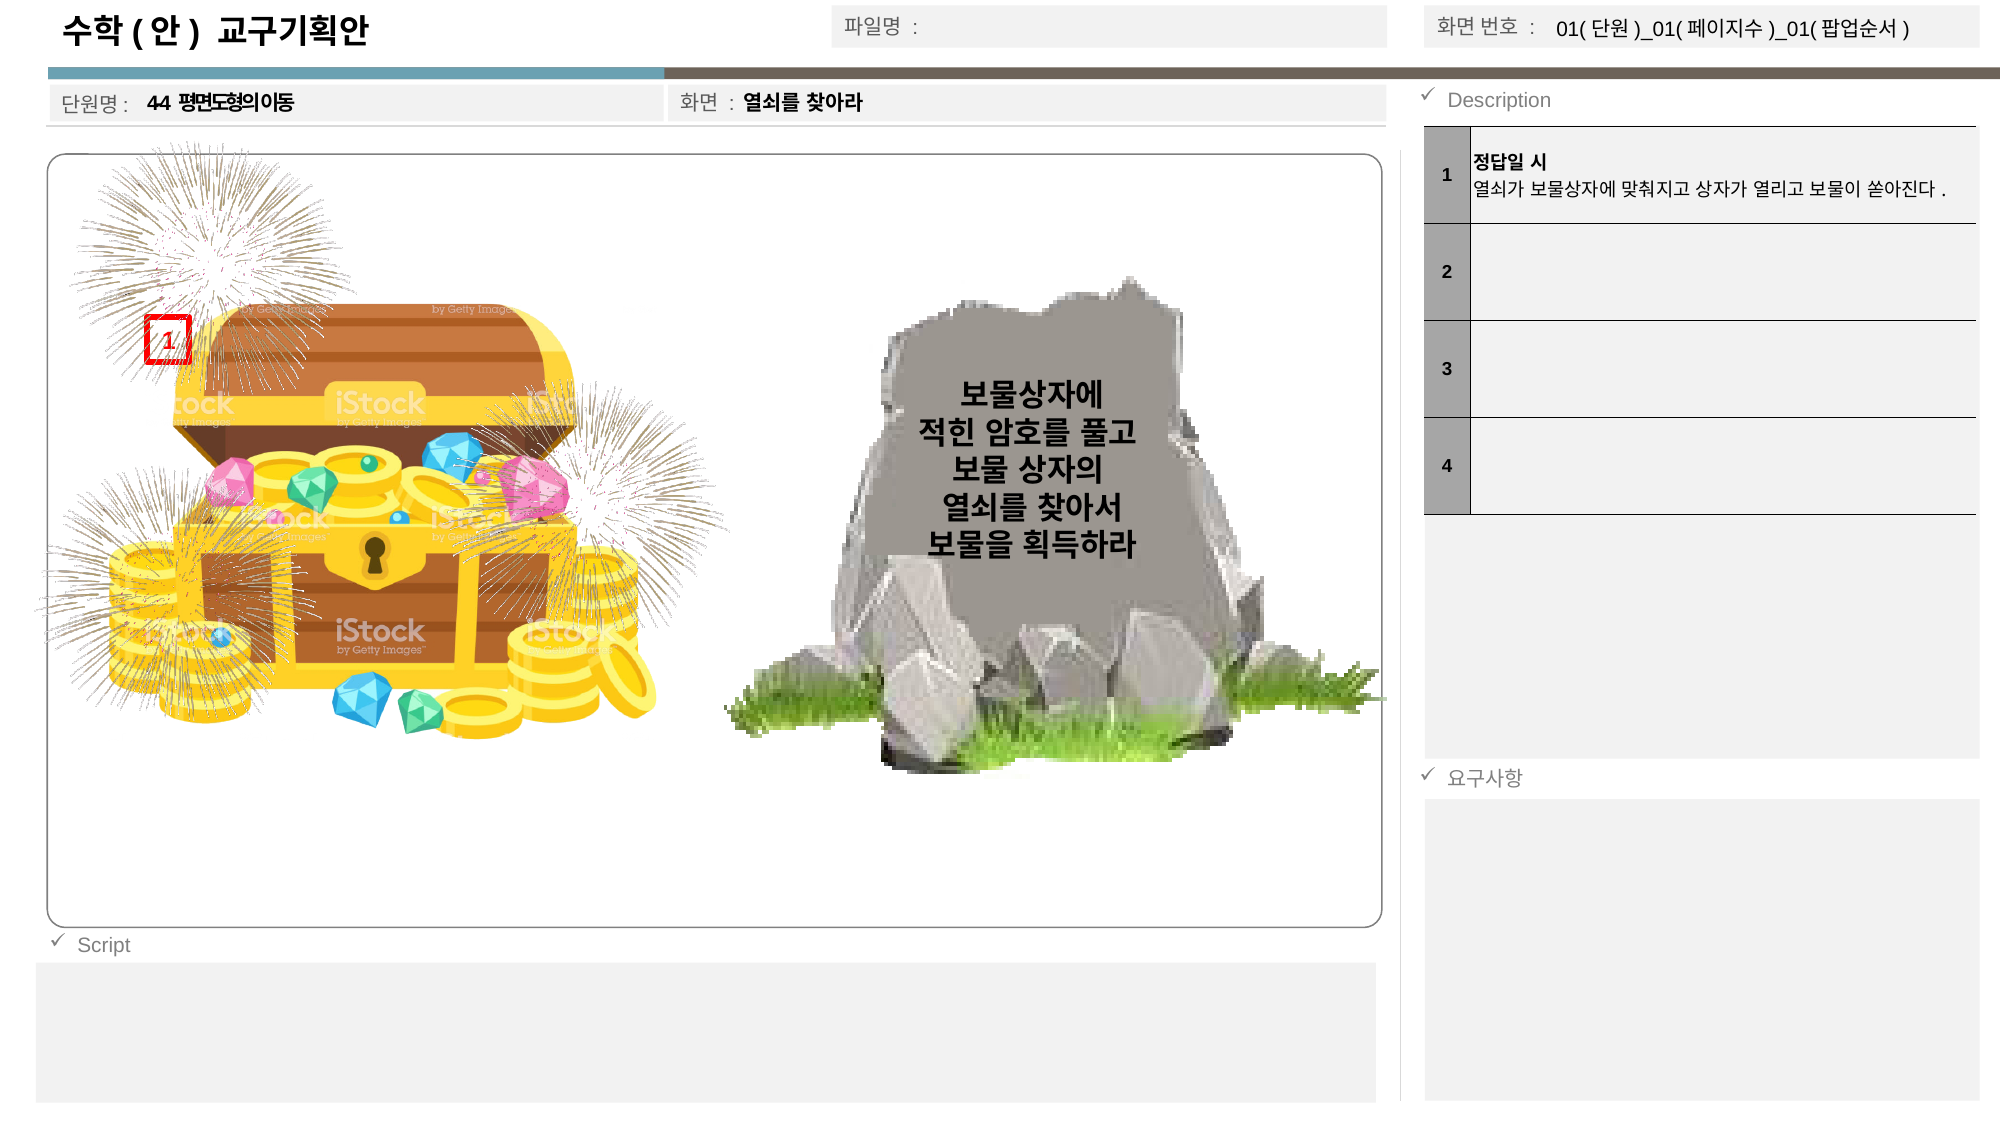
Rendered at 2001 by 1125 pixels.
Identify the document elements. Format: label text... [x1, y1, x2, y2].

table_cell 3 [1424, 321, 1470, 417]
text_box 열쇠를 찾아라 [728, 83, 1385, 122]
picture [14, 119, 751, 741]
table_cell [1471, 321, 1976, 417]
text_box 01(단원)_01(페이지수)_01(팝업순서) [1541, 9, 1977, 47]
table_cell 4 [1424, 418, 1470, 514]
table_cell [1471, 418, 1976, 514]
table_cell 2 [1424, 224, 1470, 320]
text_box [724, 276, 1387, 779]
table_header 1 [1424, 127, 1470, 223]
subtitle 수학(안) 교구기획안 [48, 2, 828, 59]
text_box 4-4 평면도형의 이동 [132, 83, 717, 122]
table_cell [1471, 224, 1976, 320]
table_header 정답일 시 열쇠가 보물상자에 맞춰지고 상자가 열리고 보물이 쏟아진다. [1471, 127, 1976, 223]
